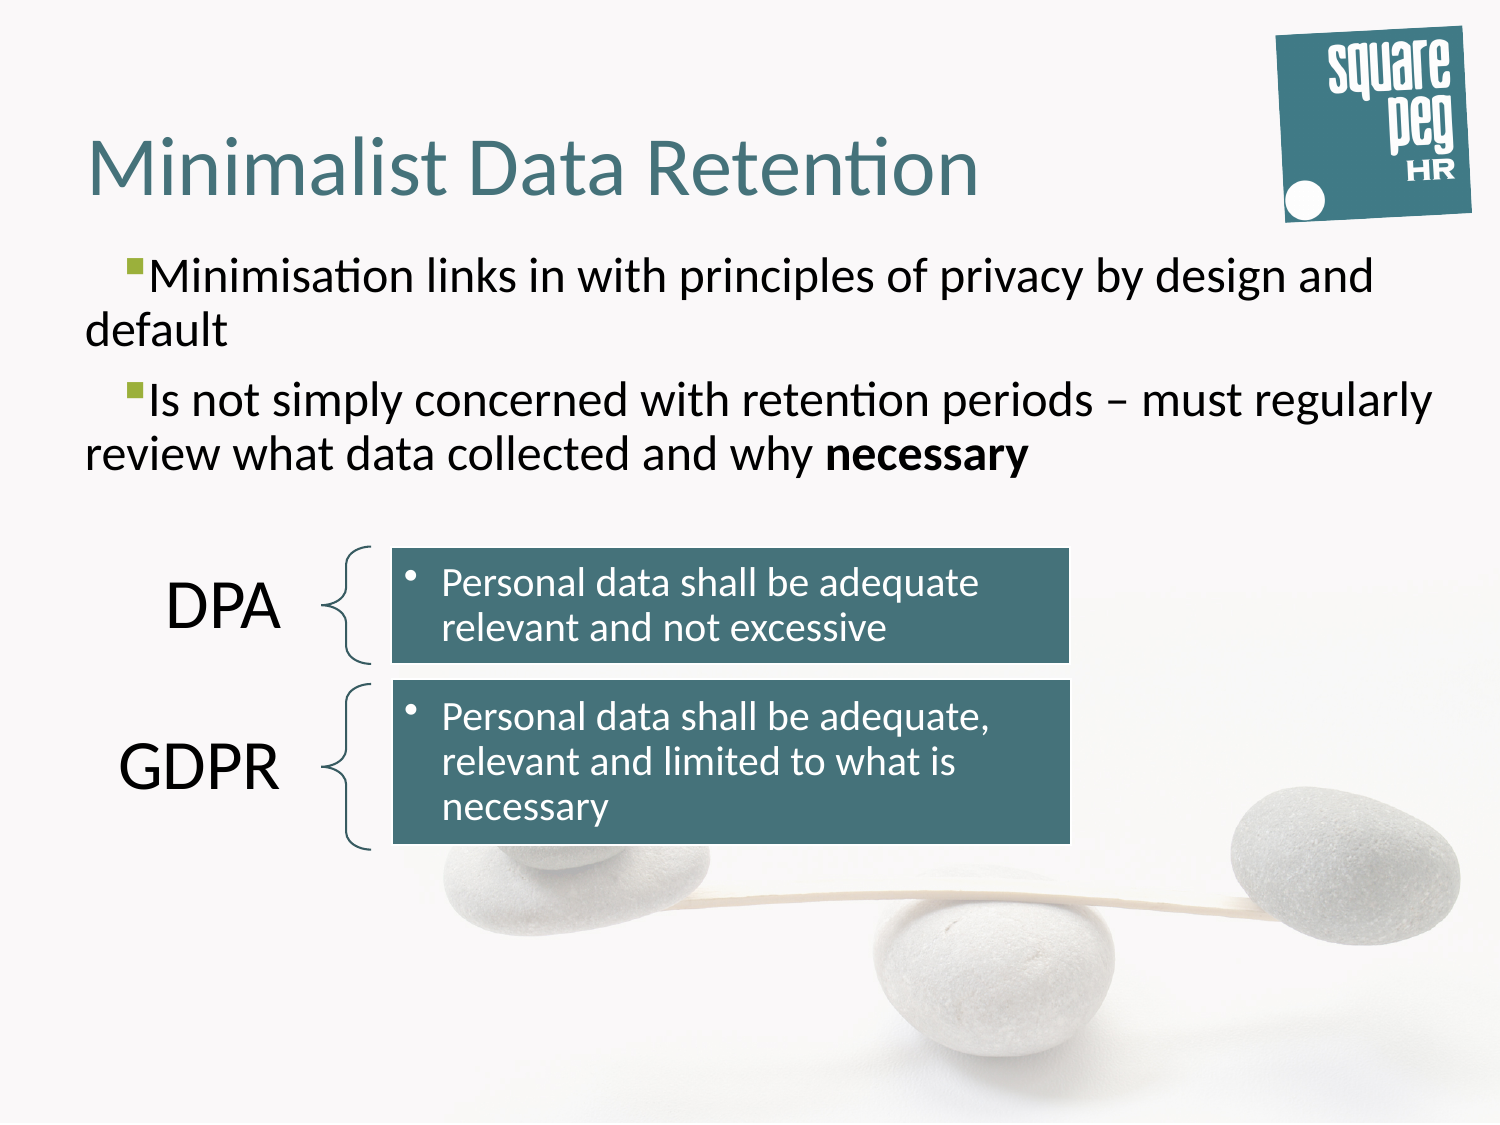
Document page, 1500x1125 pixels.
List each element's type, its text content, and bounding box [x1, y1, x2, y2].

title Minimalist Data Retention [70, 59, 1259, 242]
list Minimisation links in with principles of privacy by design and default Is not simply concerned with retention periods – must regularly review what data collected and why necessary [68, 242, 1454, 1014]
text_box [70, 513, 1071, 883]
picture [0, 0, 1500, 1123]
